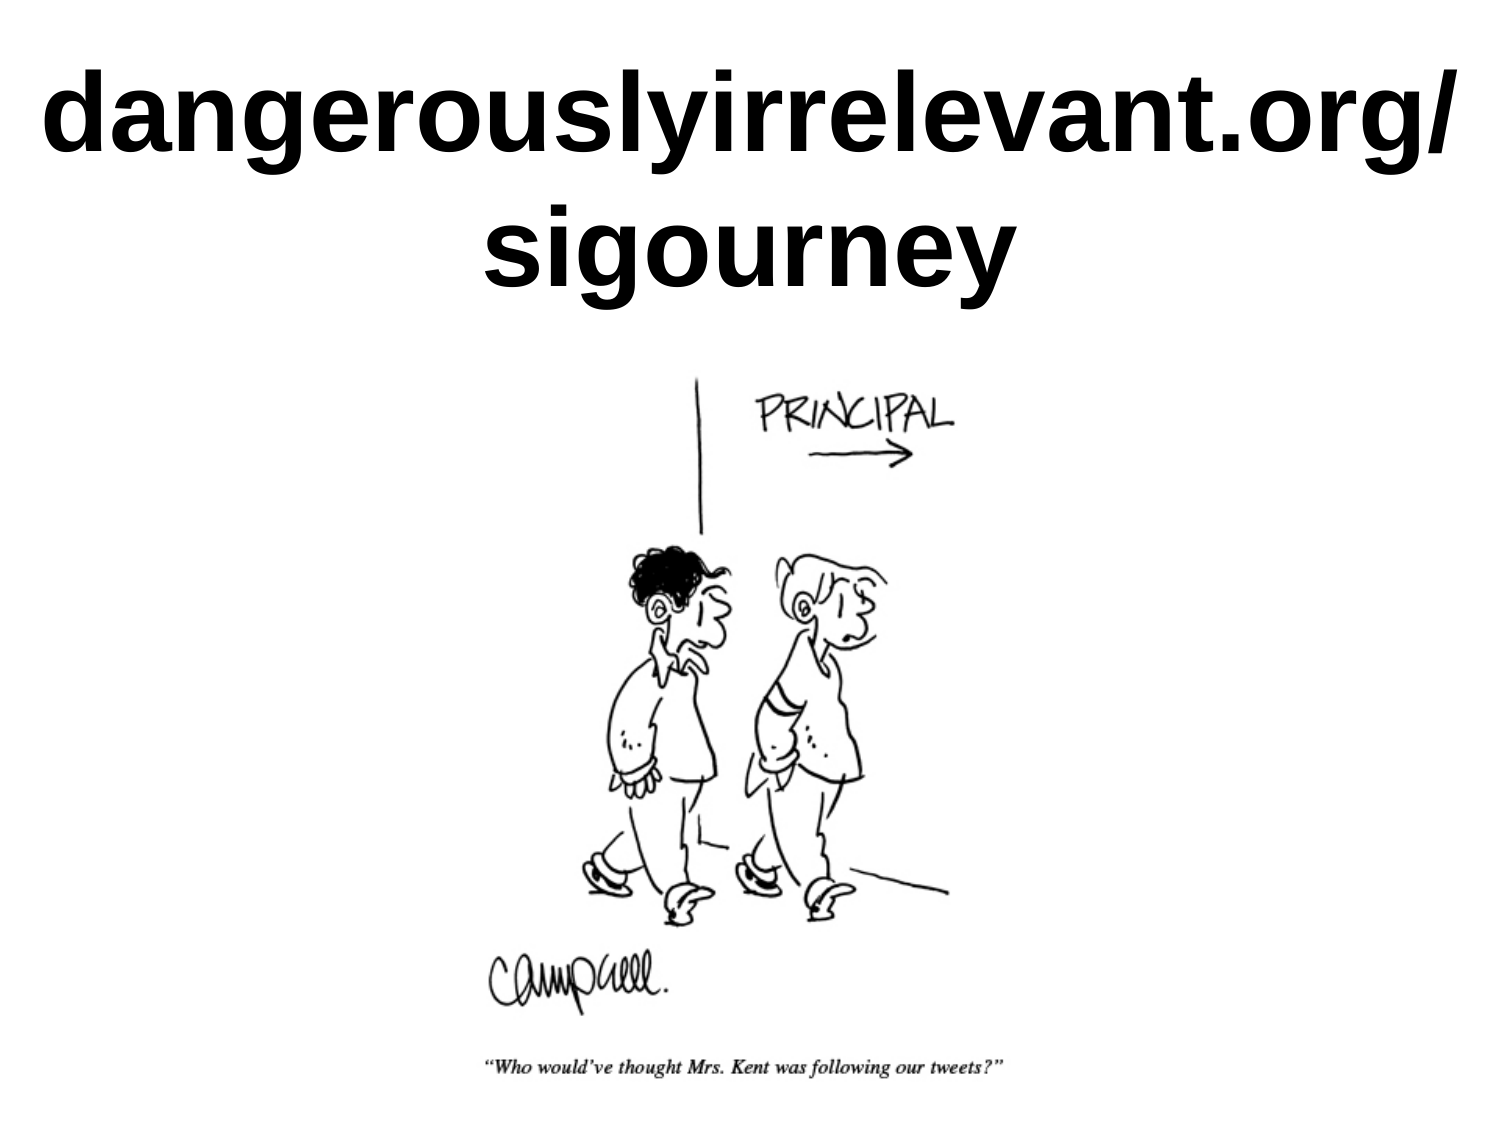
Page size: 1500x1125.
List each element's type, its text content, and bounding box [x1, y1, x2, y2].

picture [449, 368, 1037, 1088]
title dangerouslyirrelevant.org/sigourney [0, 74, 1500, 317]
